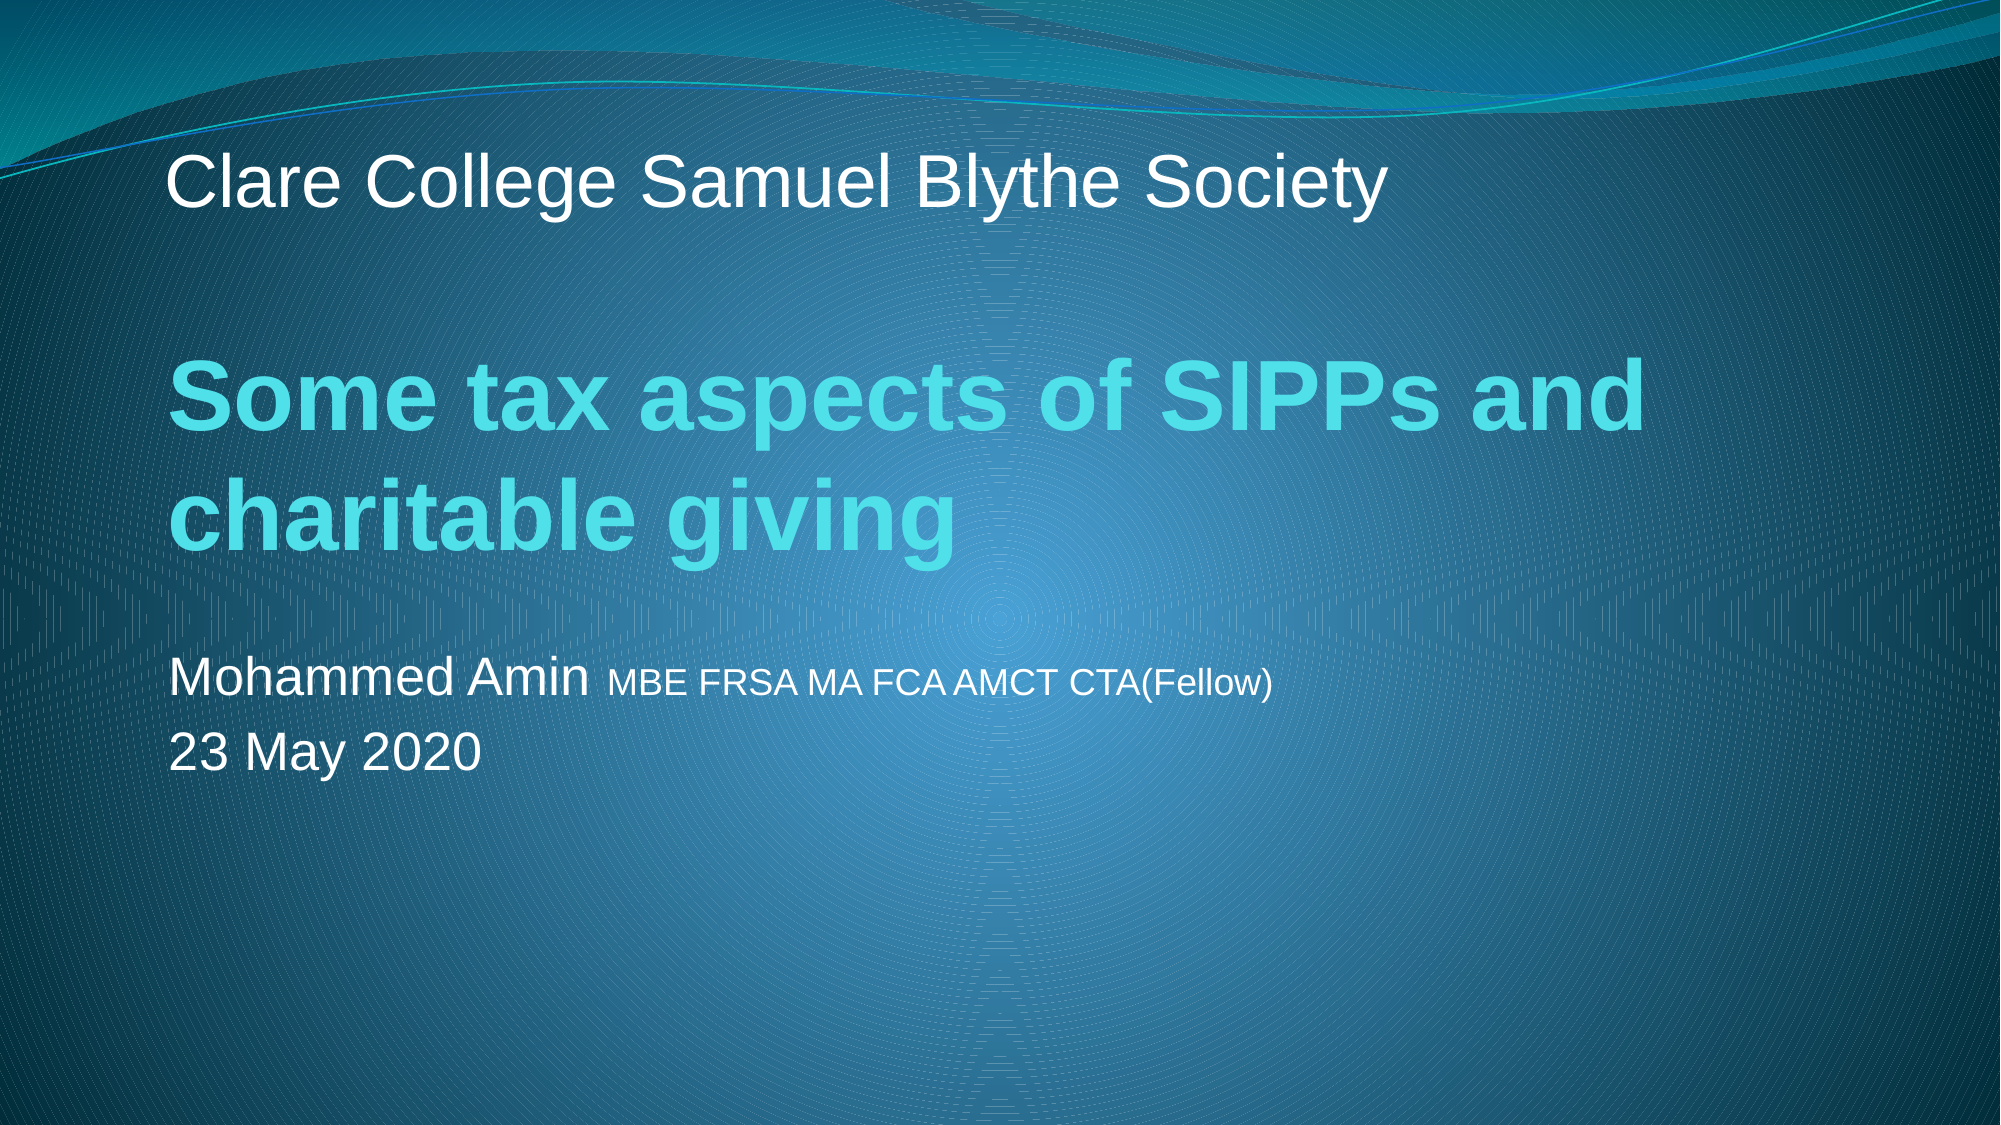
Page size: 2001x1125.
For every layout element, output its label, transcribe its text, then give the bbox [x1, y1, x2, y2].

text_box Clare College Samuel Blythe Society [149, 125, 1518, 231]
subtitle Mohammed Amin MBE FRSA MA FCA AMCT CTA(Fellow) 23 May 2020 [169, 633, 1709, 823]
title Some tax aspects of SIPPs and charitable giving [167, 349, 1886, 571]
